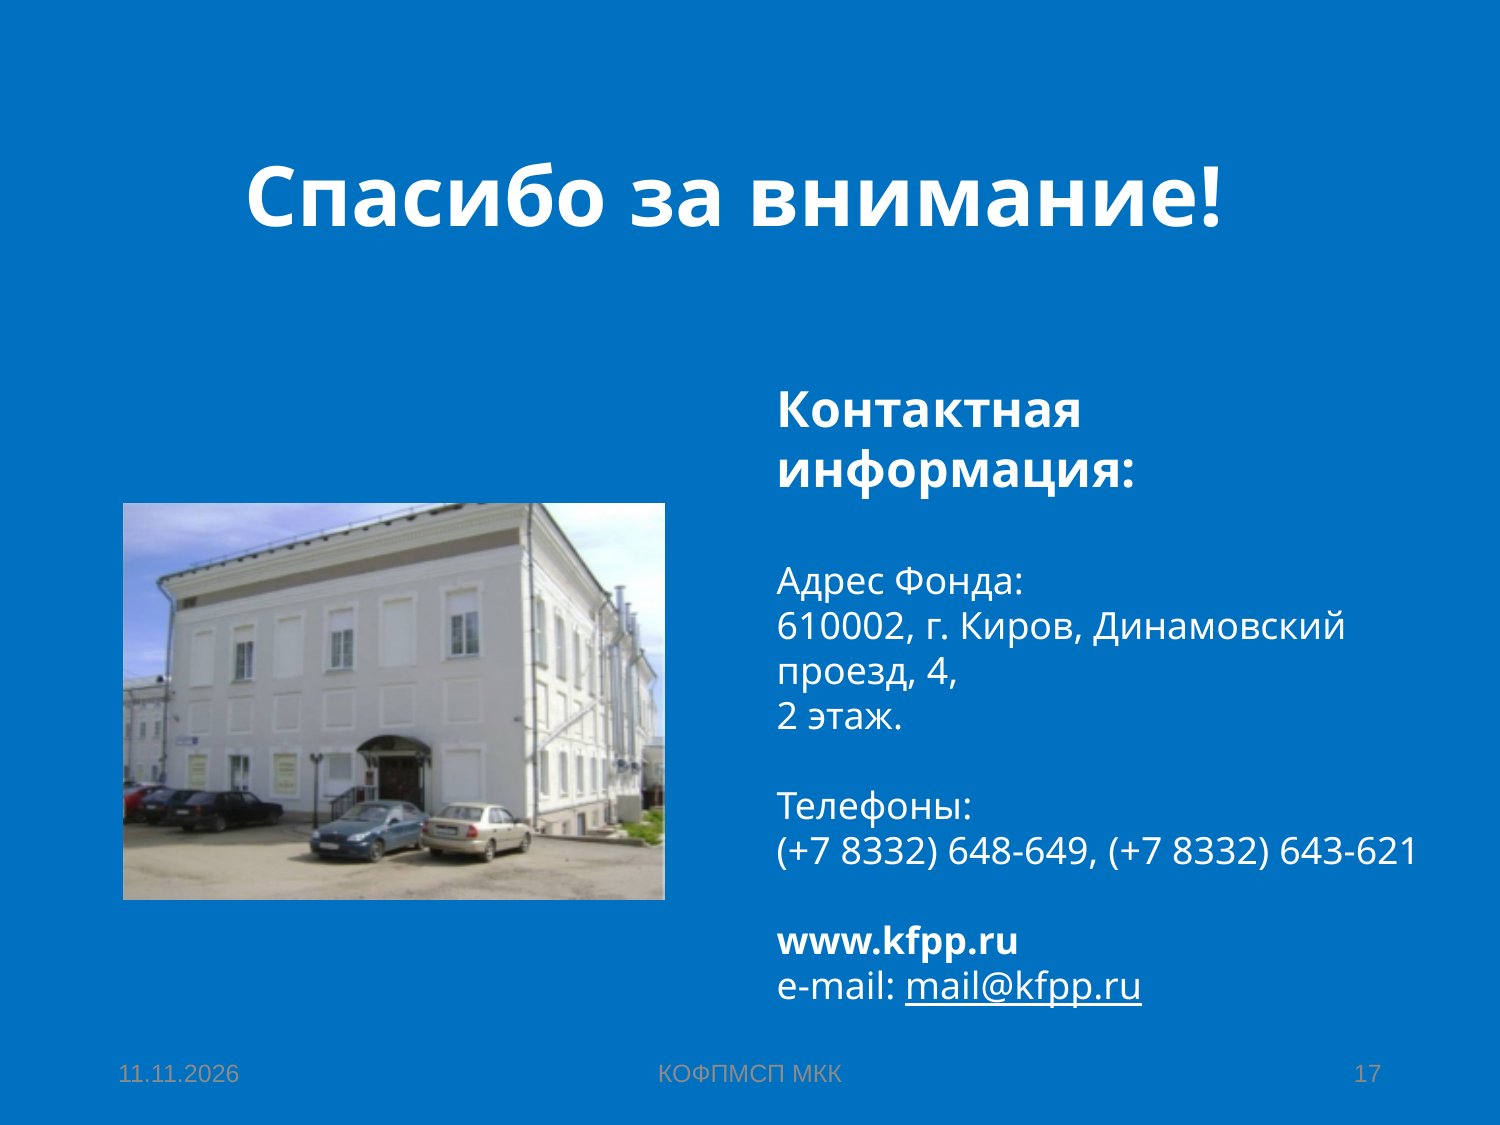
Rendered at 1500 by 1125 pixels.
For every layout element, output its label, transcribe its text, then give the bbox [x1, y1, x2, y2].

text_box Спасибо за внимание! [37, 190, 1431, 297]
footer КОФПМСП МКК [496, 1042, 1004, 1103]
text_box Контактная информация: Адрес Фонда: 610002, г. Киров, Динамовский проезд, 4, 2 этаж. Телефоны: (+7 8332) 648-649, (+7 8332) 643-621 www.kfpp.ru e-mail: mail@kfpp.ru [761, 369, 1465, 941]
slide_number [103, 1042, 441, 1103]
slide_number 17 [1059, 1042, 1397, 1103]
picture [123, 503, 665, 900]
